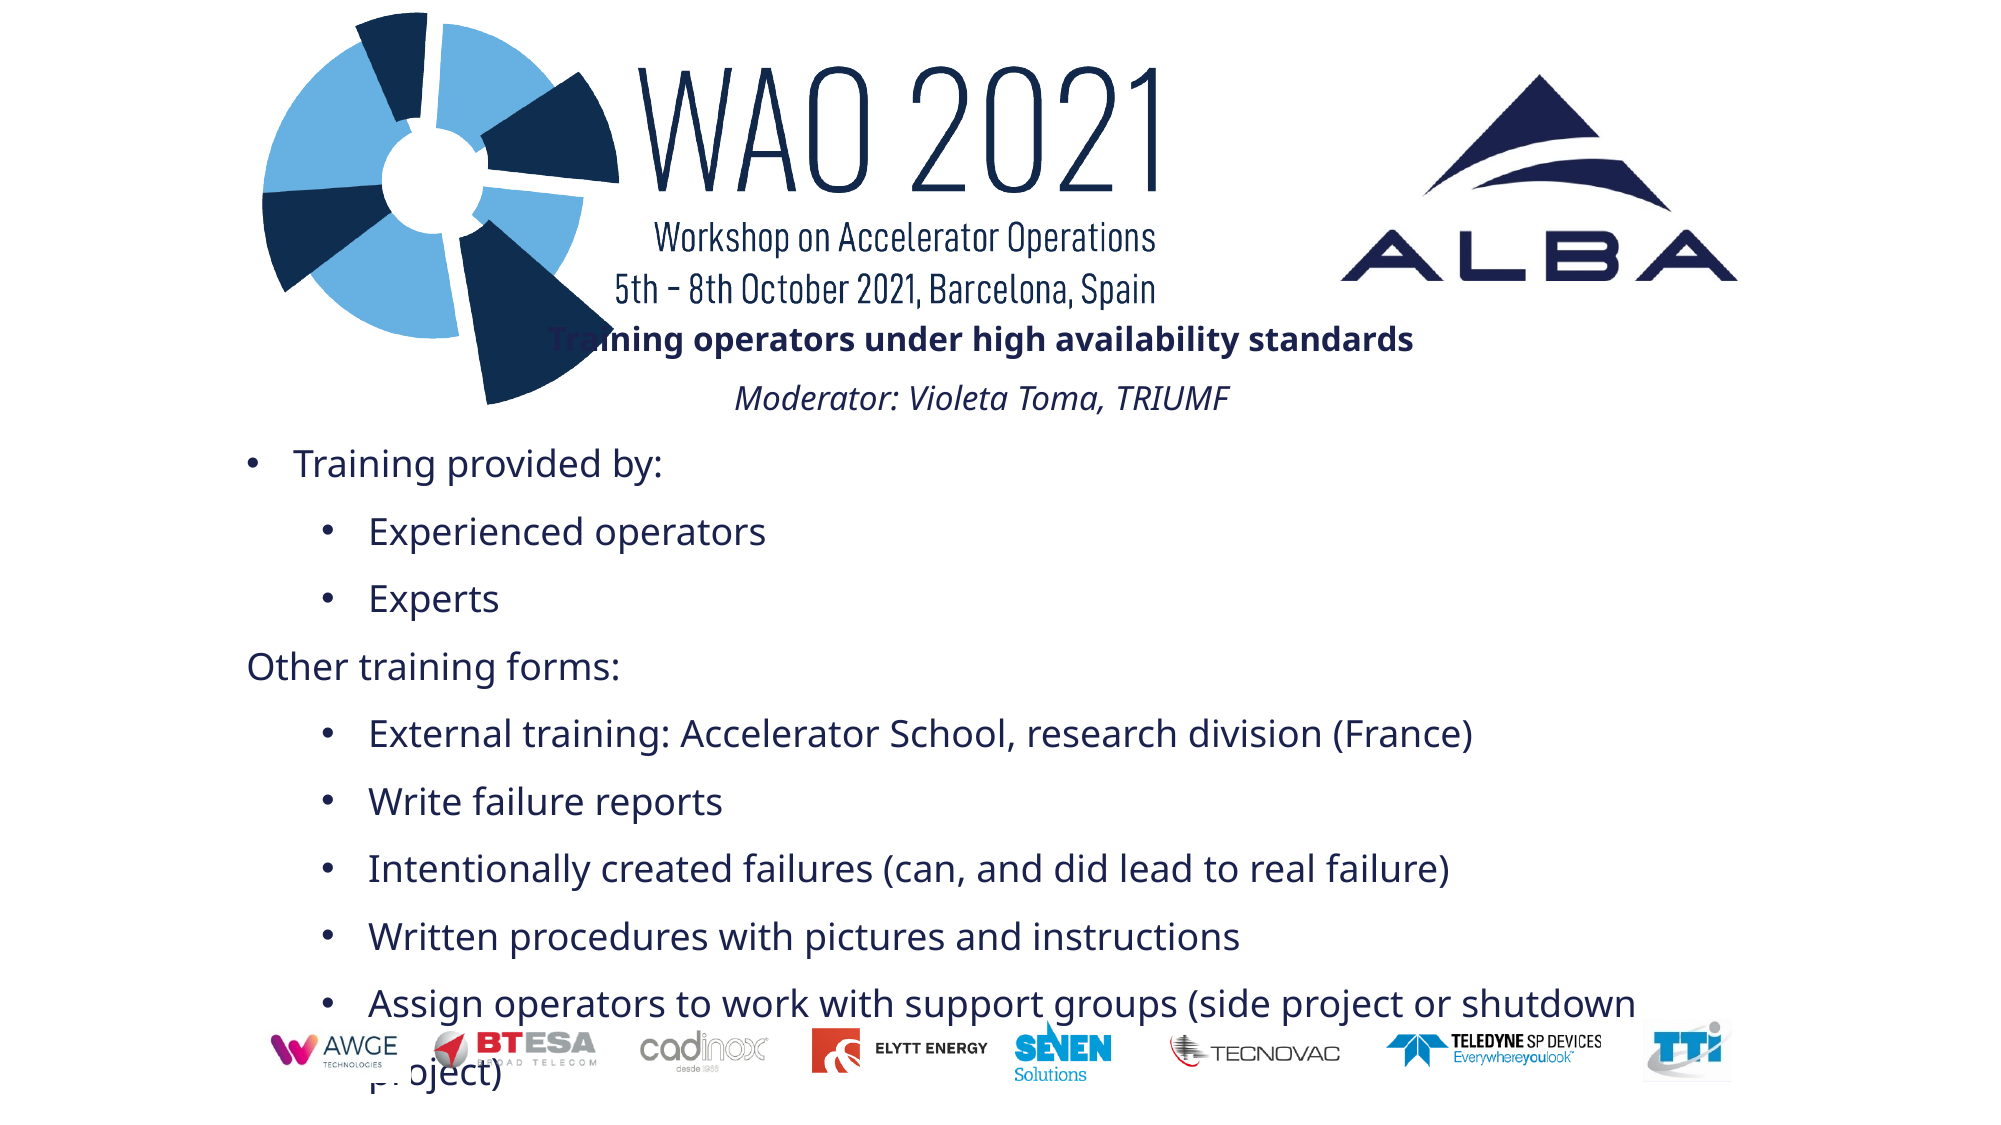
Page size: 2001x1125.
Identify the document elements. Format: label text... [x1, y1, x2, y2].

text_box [262, 12, 1738, 405]
text_box Training operators under high availability standards Moderator: Violeta Toma, TRIUMF Training provided by: Experienced operators Experts Other training forms: External training: Accelerator School, research division (France) Write failure reports Intentionally created failures (can, and did lead to real failure) Written procedures with pictures and instructions Assign operators to work with support groups (side project or shutdown project) [231, 290, 1732, 1100]
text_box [256, 1018, 1732, 1083]
